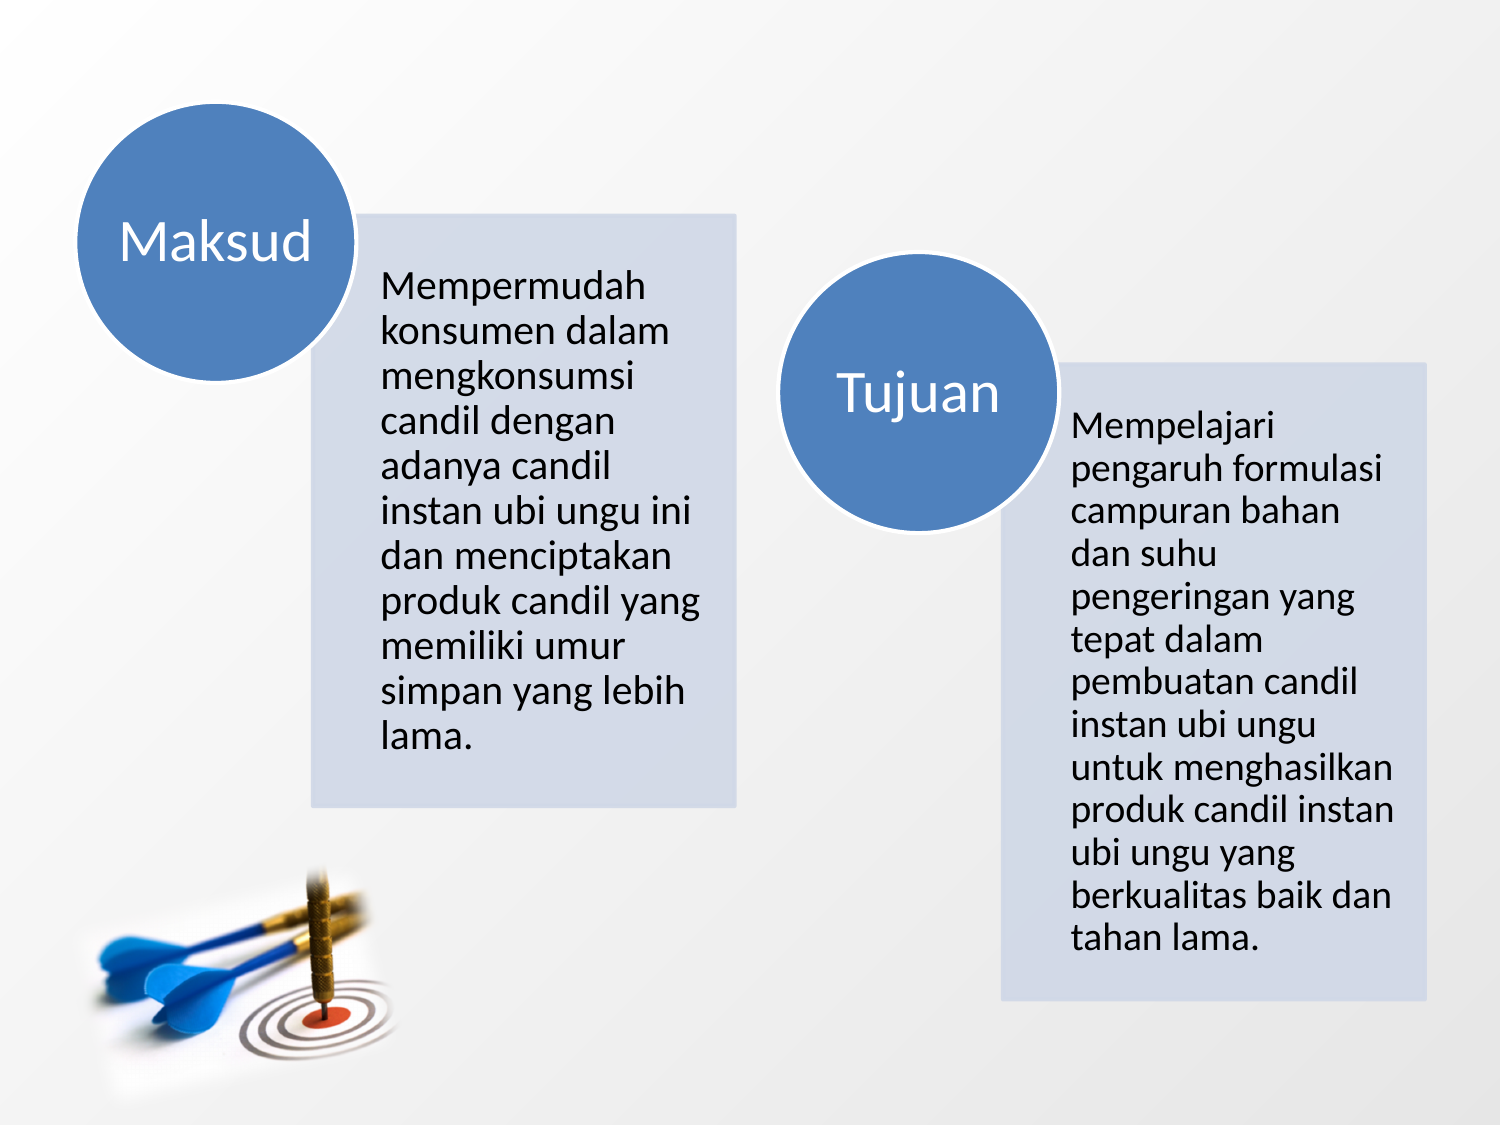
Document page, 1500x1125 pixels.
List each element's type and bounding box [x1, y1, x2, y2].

picture [72, 881, 394, 1094]
list [74, 101, 1426, 1006]
